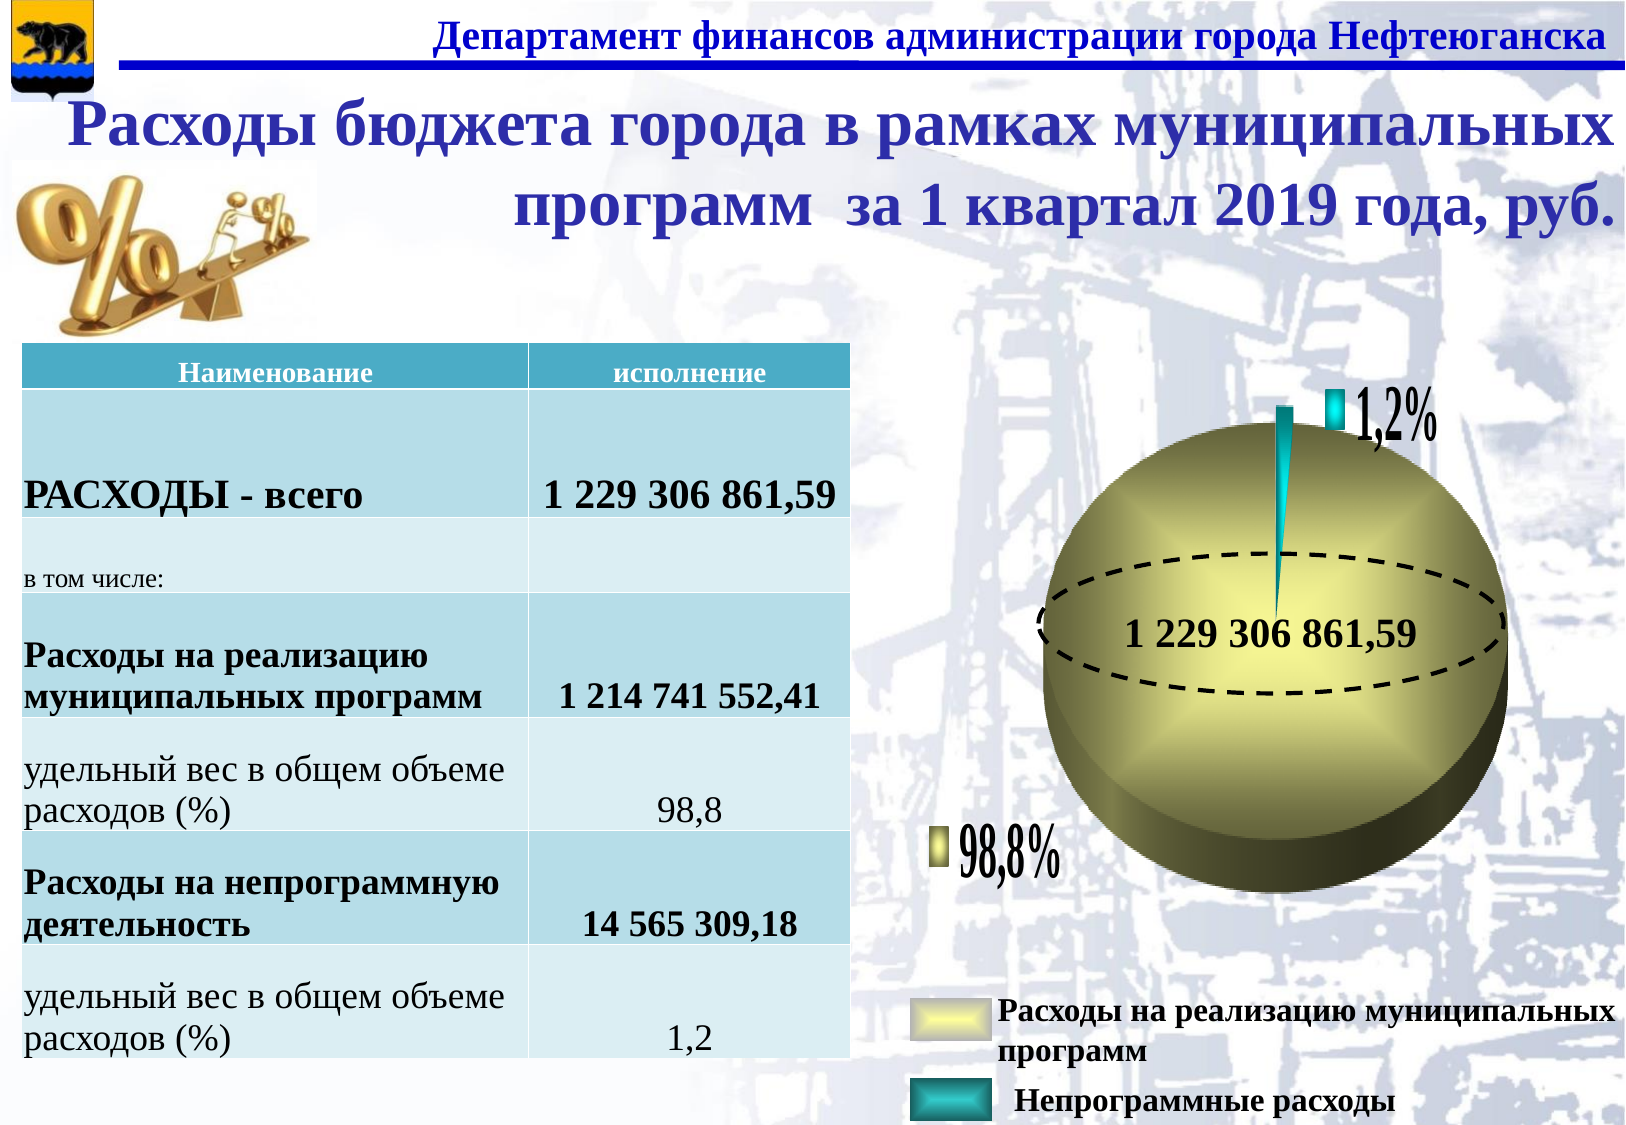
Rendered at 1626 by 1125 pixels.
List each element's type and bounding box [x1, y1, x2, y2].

text_box [1023, 553, 1519, 694]
text_box [834, 343, 1625, 923]
picture [0, 0, 1625, 1125]
